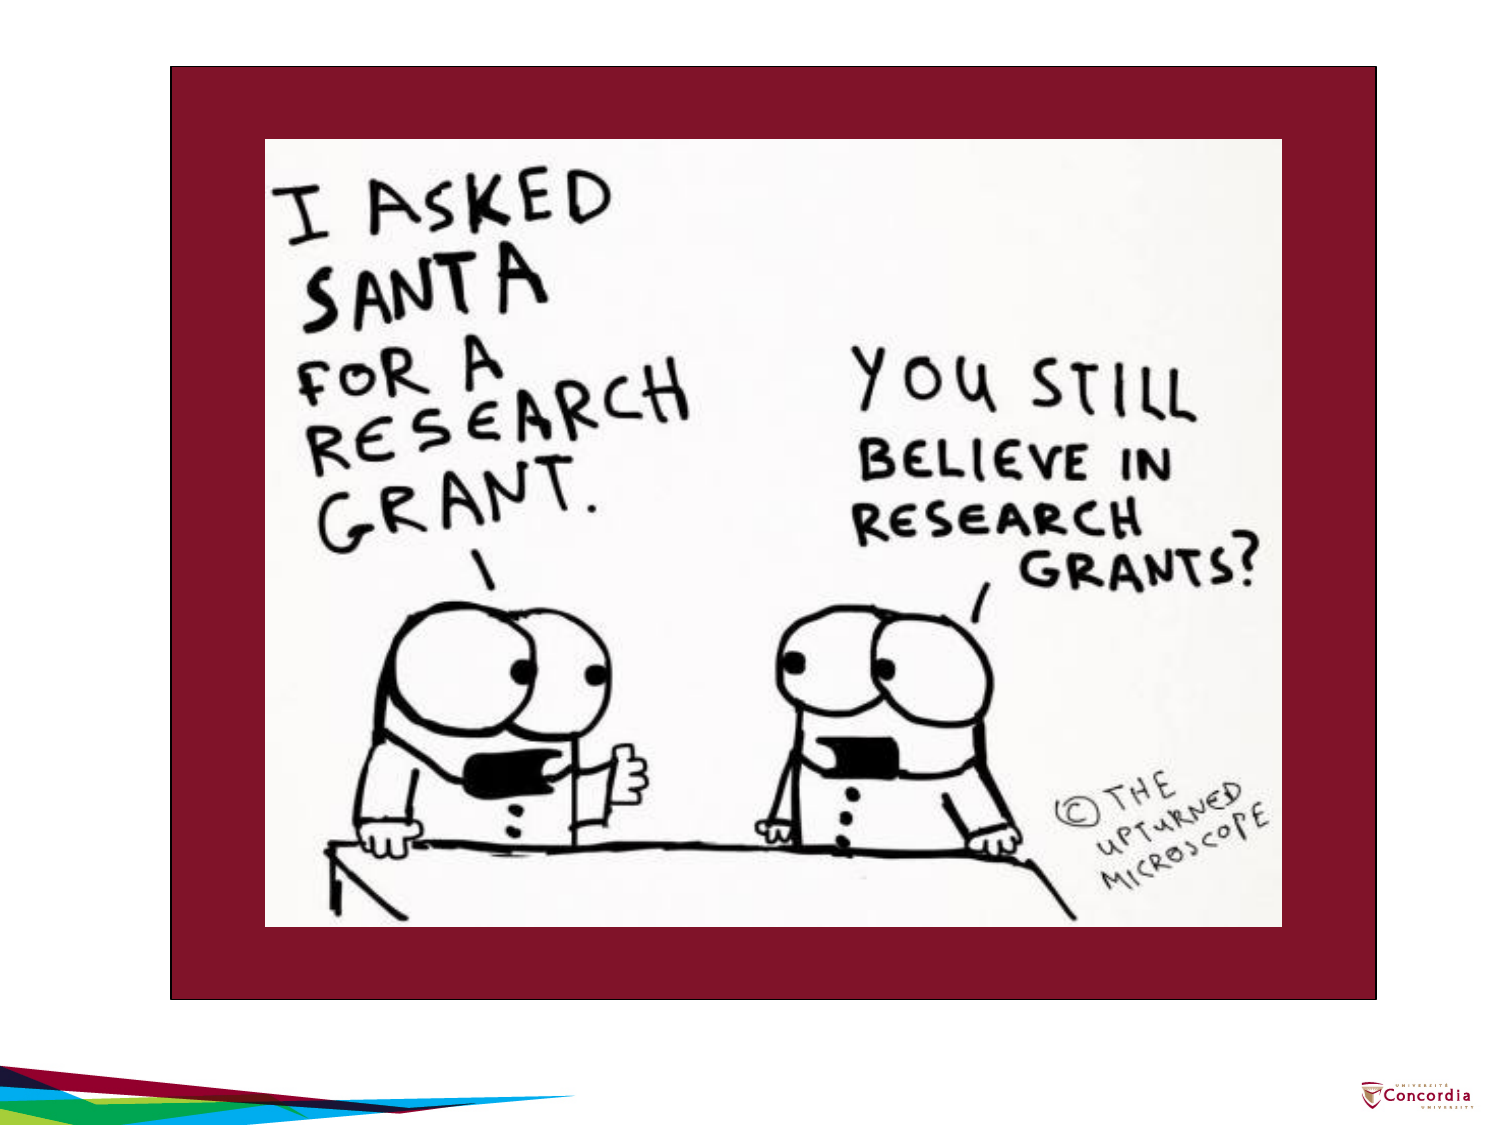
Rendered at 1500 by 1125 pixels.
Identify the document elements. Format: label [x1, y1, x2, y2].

text_box [171, 66, 1376, 1000]
picture [0, 0, 1500, 1125]
